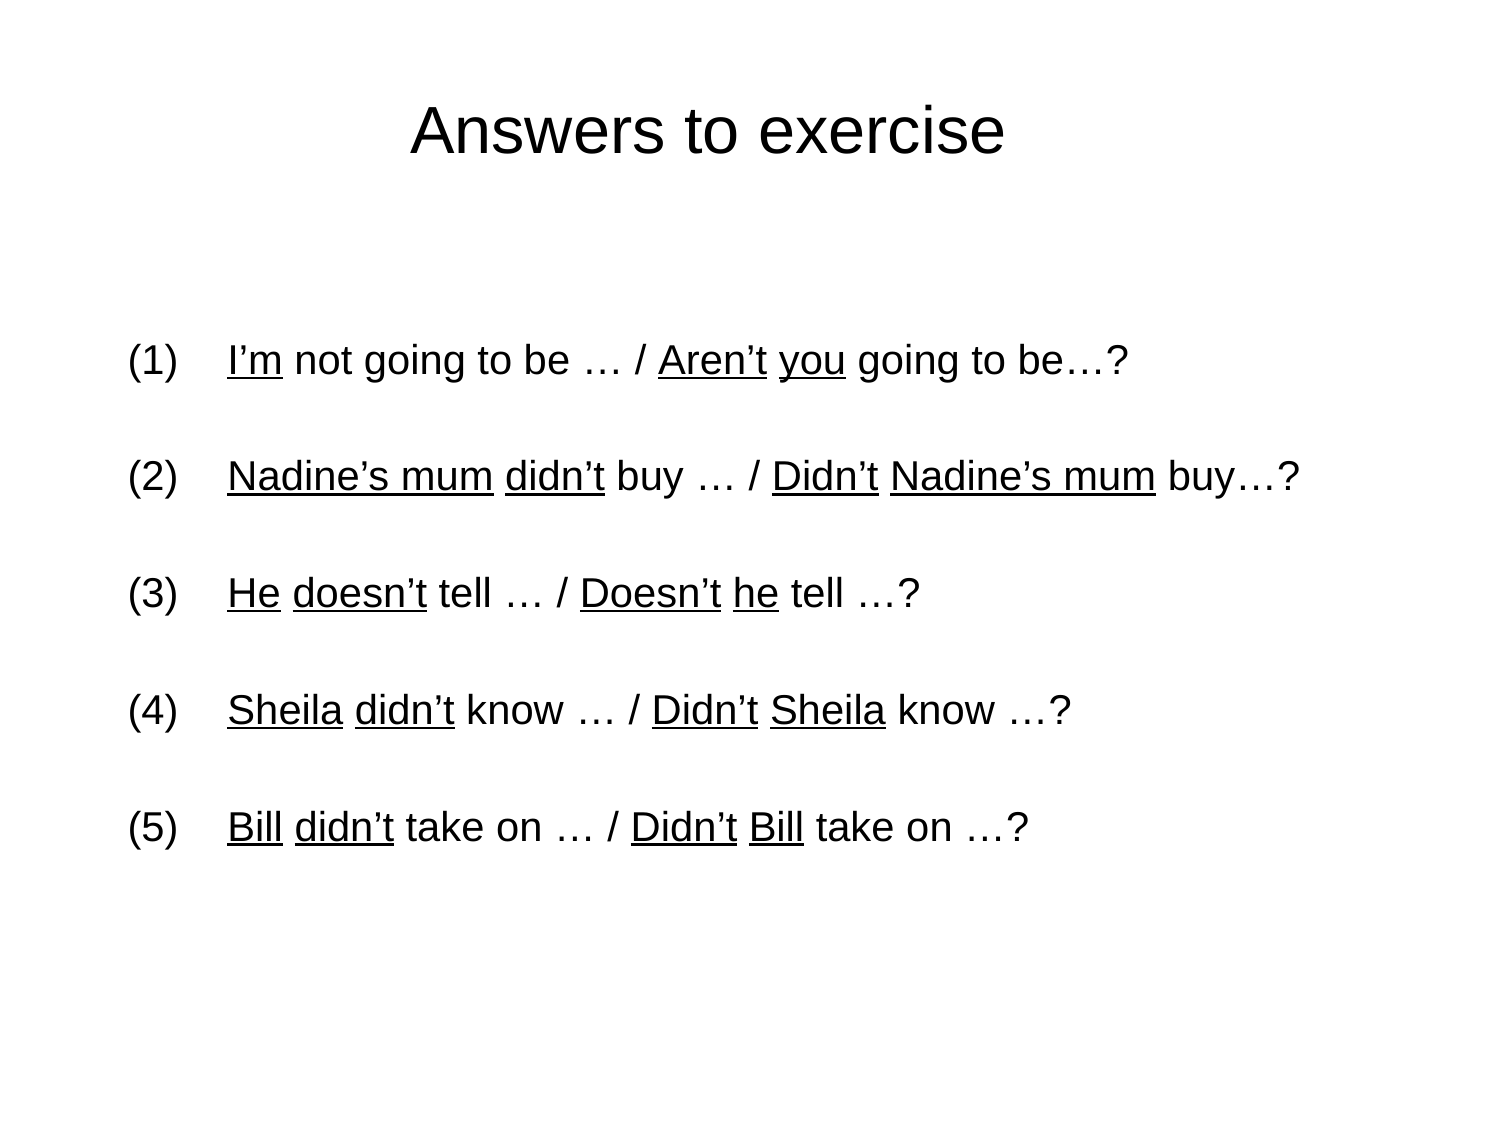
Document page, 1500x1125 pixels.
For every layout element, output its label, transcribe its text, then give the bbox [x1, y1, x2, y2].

list I’m not going to be … / Aren’t you going to be…? Nadine’s mum didn’t buy … / Didn’t Nadine’s mum buy…? He doesn’t tell … / Doesn’t he tell …? Sheila didn’t know … / Didn’t Sheila know …? Bill didn’t take on … / Didn’t Bill take on …? [112, 324, 1388, 1001]
title Answers to exercise [182, 66, 1235, 187]
